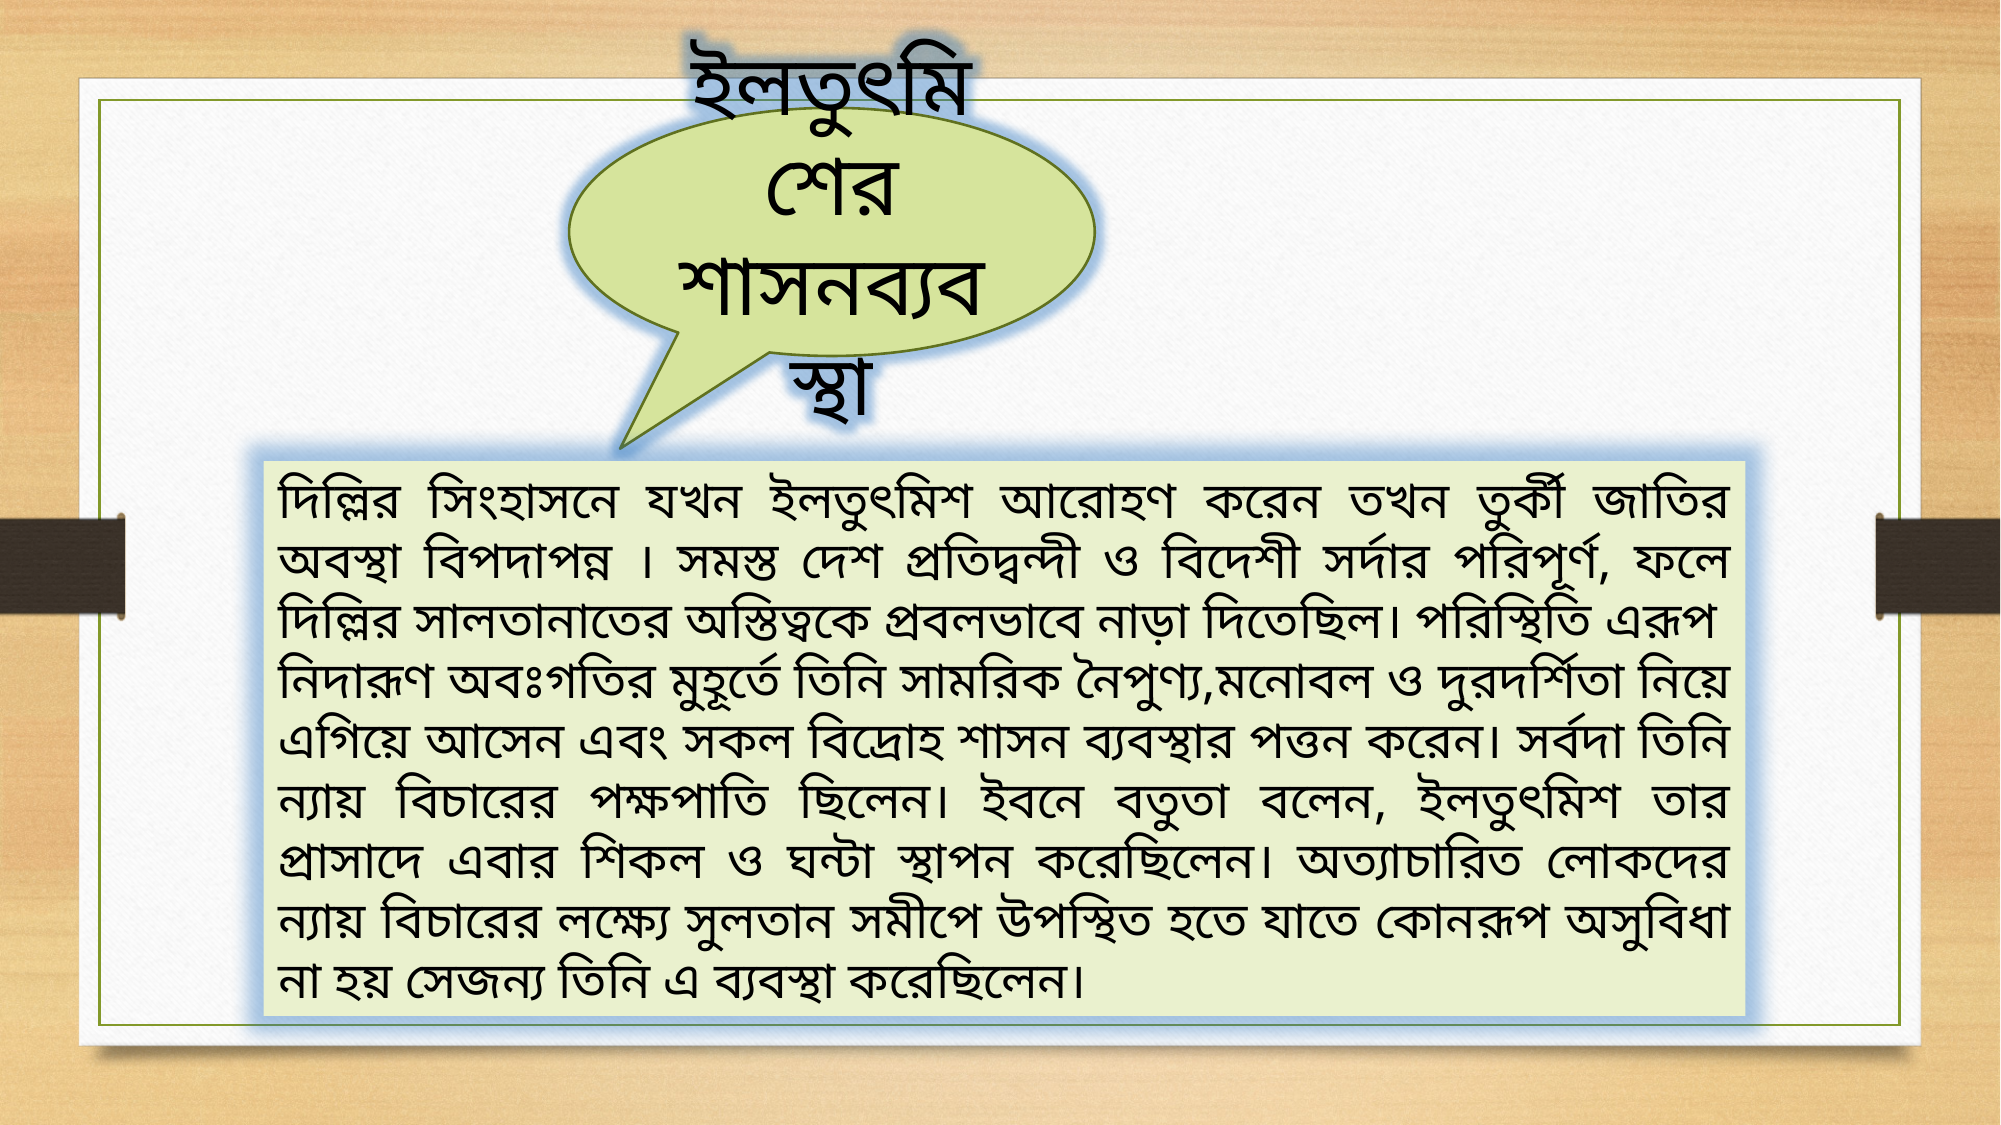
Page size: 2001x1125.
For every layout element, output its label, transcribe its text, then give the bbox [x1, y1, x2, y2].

picture [0, 0, 2001, 1125]
text_box ইলতুৎমিশের শাসনব্যবস্থা [567, 106, 1097, 435]
text_box দিল্লির সিংহাসনে যখন ইলতুৎমিশ আরোহণ করেন তখন তুর্কী জাতির অবস্থা বিপদাপন্ন । সমস্ত দেশ প্রতিদ্বন্দী ও বিদেশী সর্দার পরিপূর্ণ, ফলে দিল্লির সালতানাতের অস্তিত্বকে প্রবলভাবে নাড়া দিতেছিল। পরিস্থিতি এরূপ নিদারূণ অবঃগতির মুহূর্তে তিনি সামরিক নৈপুণ্য,মনোবল ও দুরদর্শিতা নিয়ে এগিয়ে আসেন এবং সকল বিদ্রোহ শাসন ব্যবস্থার পত্তন করেন। সর্বদা তিনি ন্যায় বিচারের পক্ষপাতি ছিলেন। ইবনে বতুতা বলেন, ইলতুৎমিশ তার প্রাসাদে এবার শিকল ও ঘন্টা স্থাপন করেছিলেন। অত্যাচারিত লোকদের ন্যায় বিচারের লক্ষ্যে সুলতান সমীপে উপস্থিত হতে যাতে কোনরূপ অসুবিধা না হয় সেজন্য তিনি এ ব্যবস্থা করেছিলেন। [263, 461, 1746, 1016]
